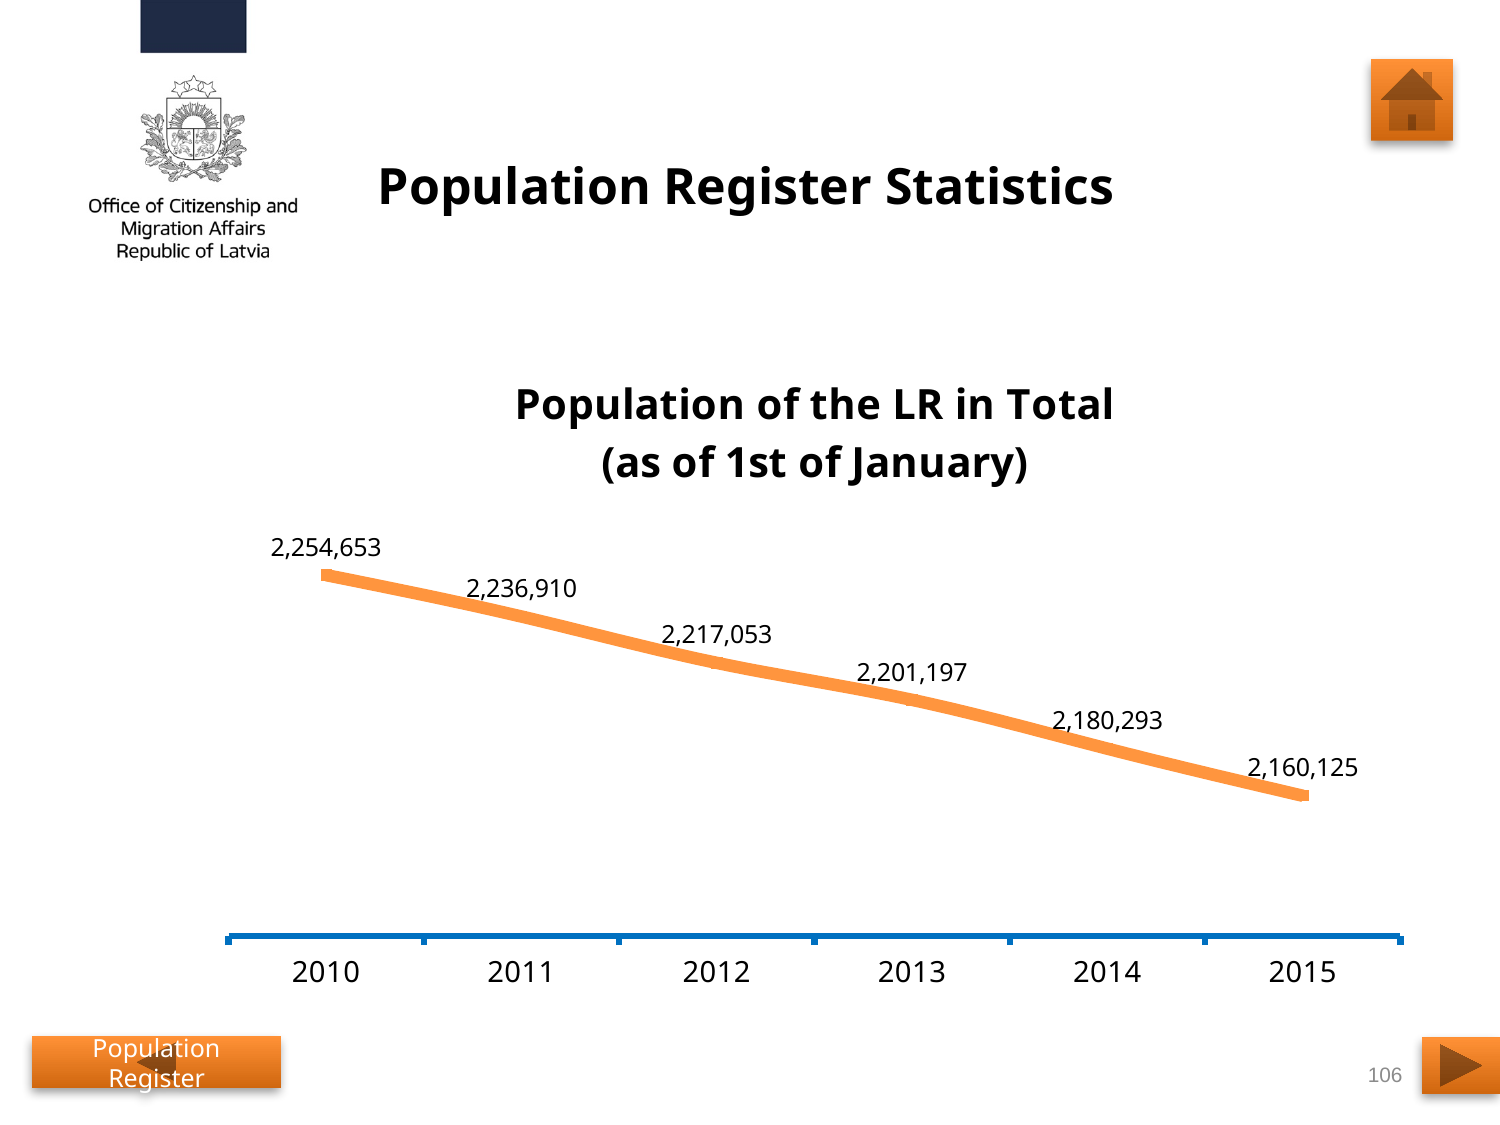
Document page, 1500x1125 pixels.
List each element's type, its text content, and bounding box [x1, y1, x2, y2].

text_box [1371, 58, 1454, 141]
picture [48, 0, 338, 322]
text_box [1421, 1037, 1500, 1094]
text_box Population Register [32, 1036, 282, 1089]
slide_number 106 [1347, 1043, 1418, 1104]
chart [203, 340, 1426, 1006]
title Population Register Statistics [362, 54, 1415, 223]
